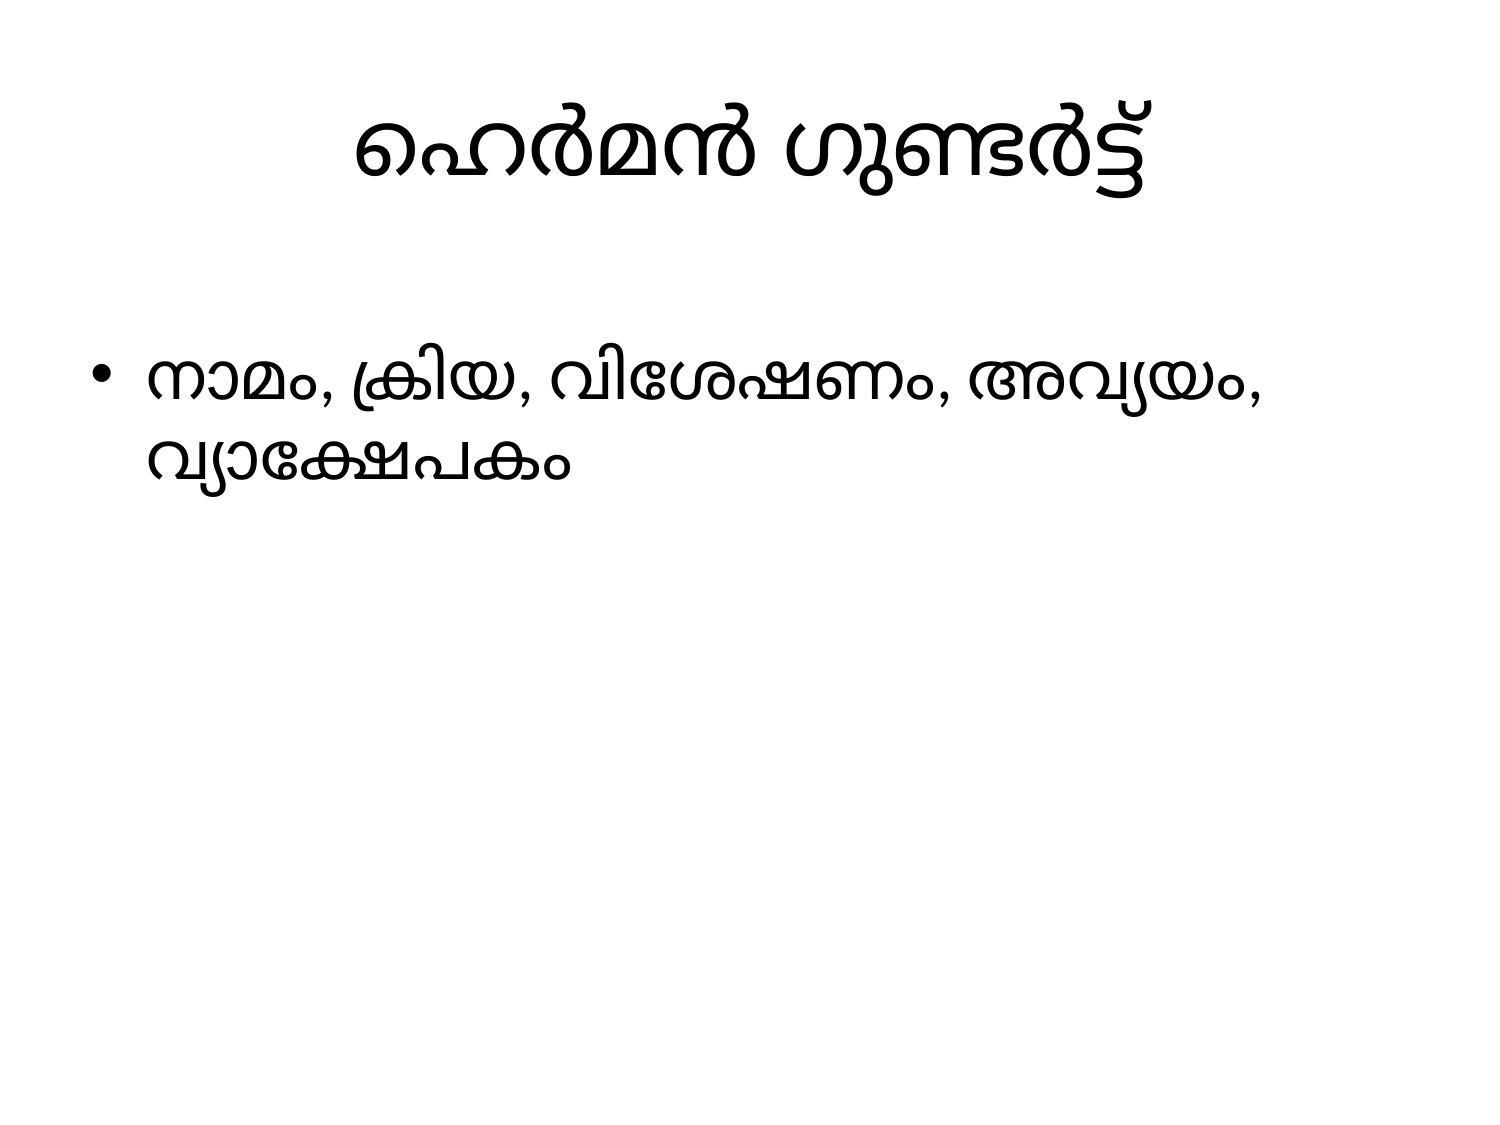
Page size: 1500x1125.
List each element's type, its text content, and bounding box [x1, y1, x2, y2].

list നാമം, ക്രിയ, വിശേഷണം, അവ്യയം, വ്യാക്ഷേപകം [75, 324, 1425, 1005]
title ഹെർമൻ ഗുണ്ടർട്ട് [75, 45, 1425, 233]
